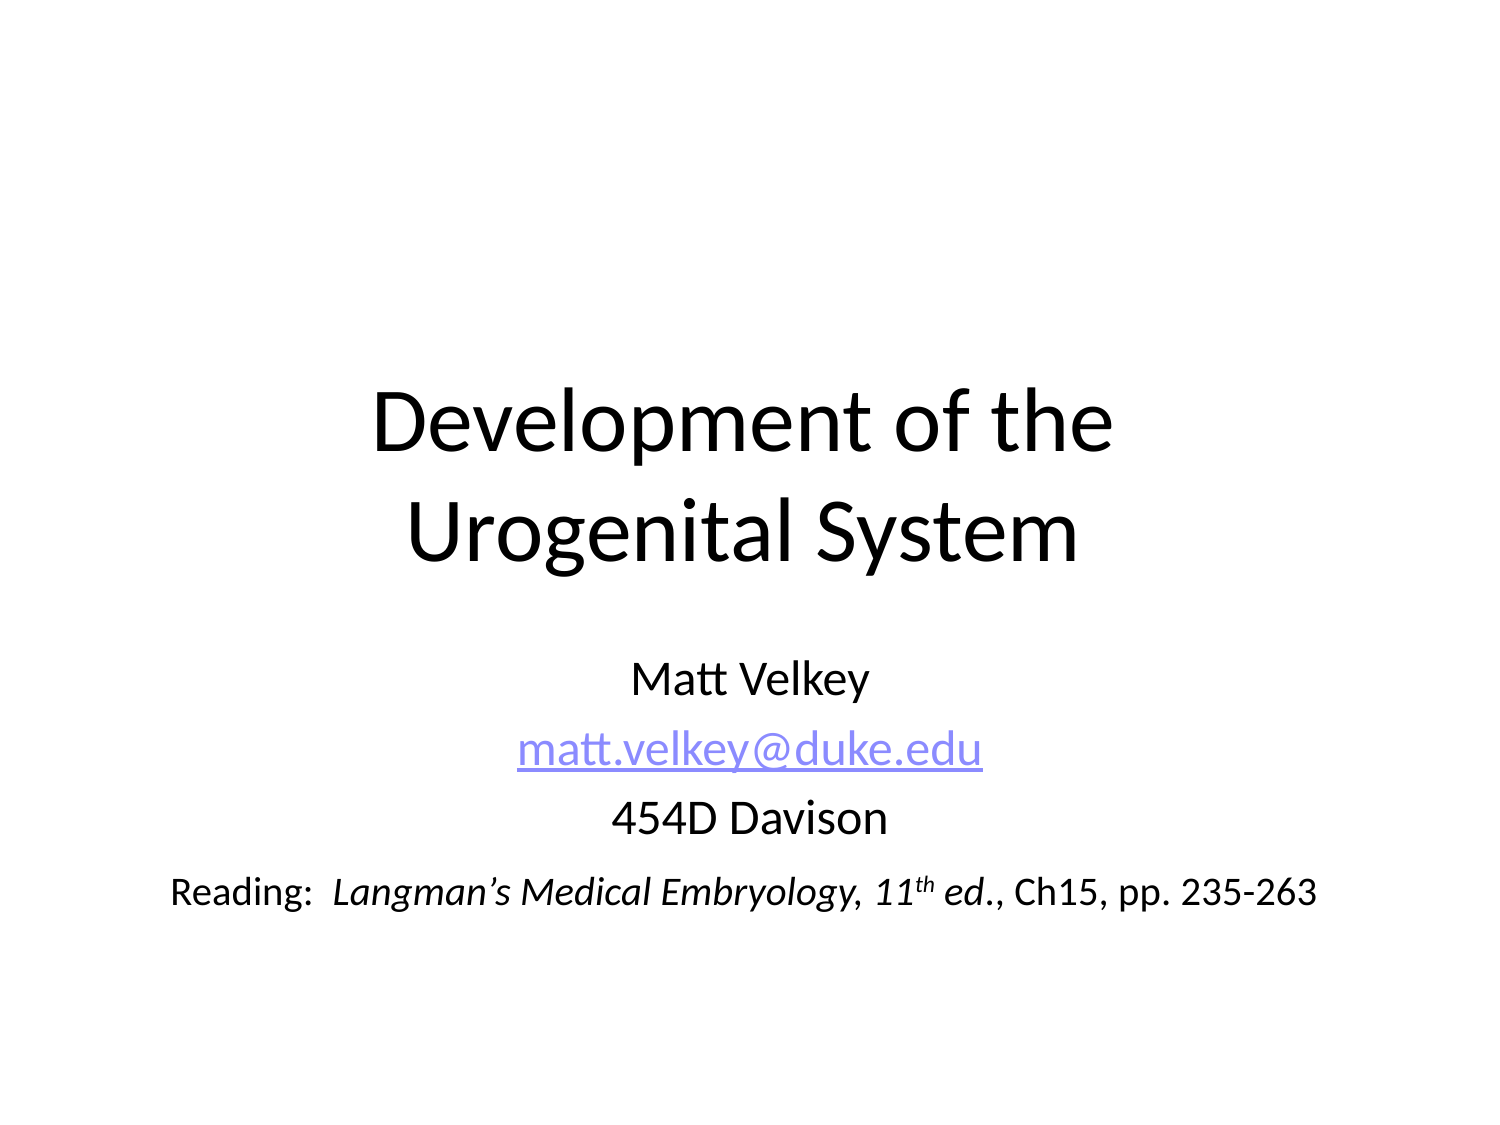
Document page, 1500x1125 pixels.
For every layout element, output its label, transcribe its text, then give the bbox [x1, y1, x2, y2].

title Development of the Urogenital System [262, 349, 1225, 591]
subtitle Matt Velkey matt.velkey@duke.edu 454D Davison Reading: Langman’s Medical Embryology, 11th ed., Ch15, pp. 235-263 [0, 637, 1500, 925]
